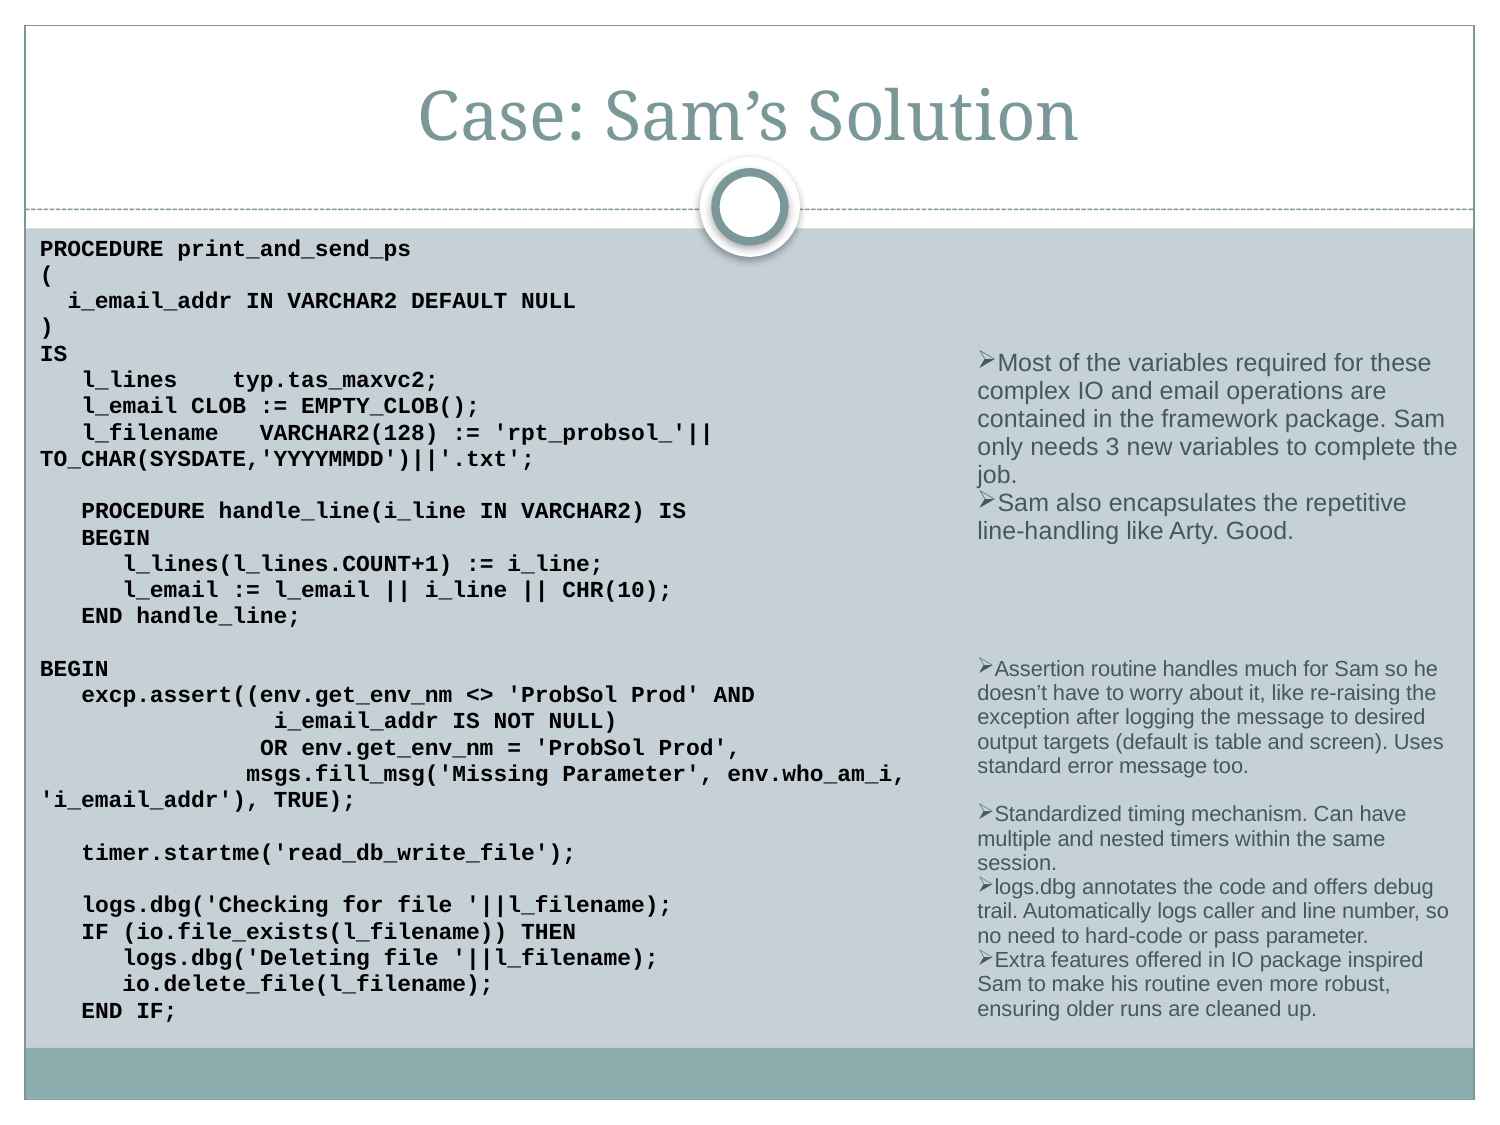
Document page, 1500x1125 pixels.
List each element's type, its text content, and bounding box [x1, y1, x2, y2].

table_header PROCEDURE print_and_send_ps ( i_email_addr IN VARCHAR2 DEFAULT NULL ) IS l_lines typ.tas_maxvc2; l_email CLOB := EMPTY_CLOB(); l_filename VARCHAR2(128) := 'rpt_probsol_'||TO_CHAR(SYSDATE,'YYYYMMDD')||'.txt'; PROCEDURE handle_line(i_line IN VARCHAR2) IS BEGIN l_lines(l_lines.COUNT+1) := i_line; l_email := l_email || i_line || CHR(10); END handle_line; BEGIN excp.assert((env.get_env_nm <> 'ProbSol Prod' AND i_email_addr IS NOT NULL) OR env.get_env_nm = 'ProbSol Prod', msgs.fill_msg('Missing Parameter', env.who_am_i, 'i_email_addr'), TRUE); timer.startme('read_db_write_file'); logs.dbg('Checking for file '||l_filename); IF (io.file_exists(l_filename)) THEN logs.dbg('Deleting file '||l_filename); io.delete_file(l_filename); END IF; [25, 229, 962, 1056]
table_header Most of the variables required for these complex IO and email operations are contained in the framework package. Sam only needs 3 new variables to complete the job. Sam also encapsulates the repetitive line-handling like Arty. Good. Assertion routine handles much for Sam so he doesn’t have to worry about it, like re-raising the exception after logging the message to desired output targets (default is table and screen). Uses standard error message too. Standardized timing mechanism. Can have multiple and nested timers within the same session. logs.dbg annotates the code and offers debug trail. Automatically logs caller and line number, so no need to hard-code or pass parameter. Extra features offered in IO package inspired Sam to make his routine even more robust, ensuring older runs are cleaned up. [962, 229, 1475, 1056]
title Case: Sam’s Solution [49, 37, 1450, 162]
